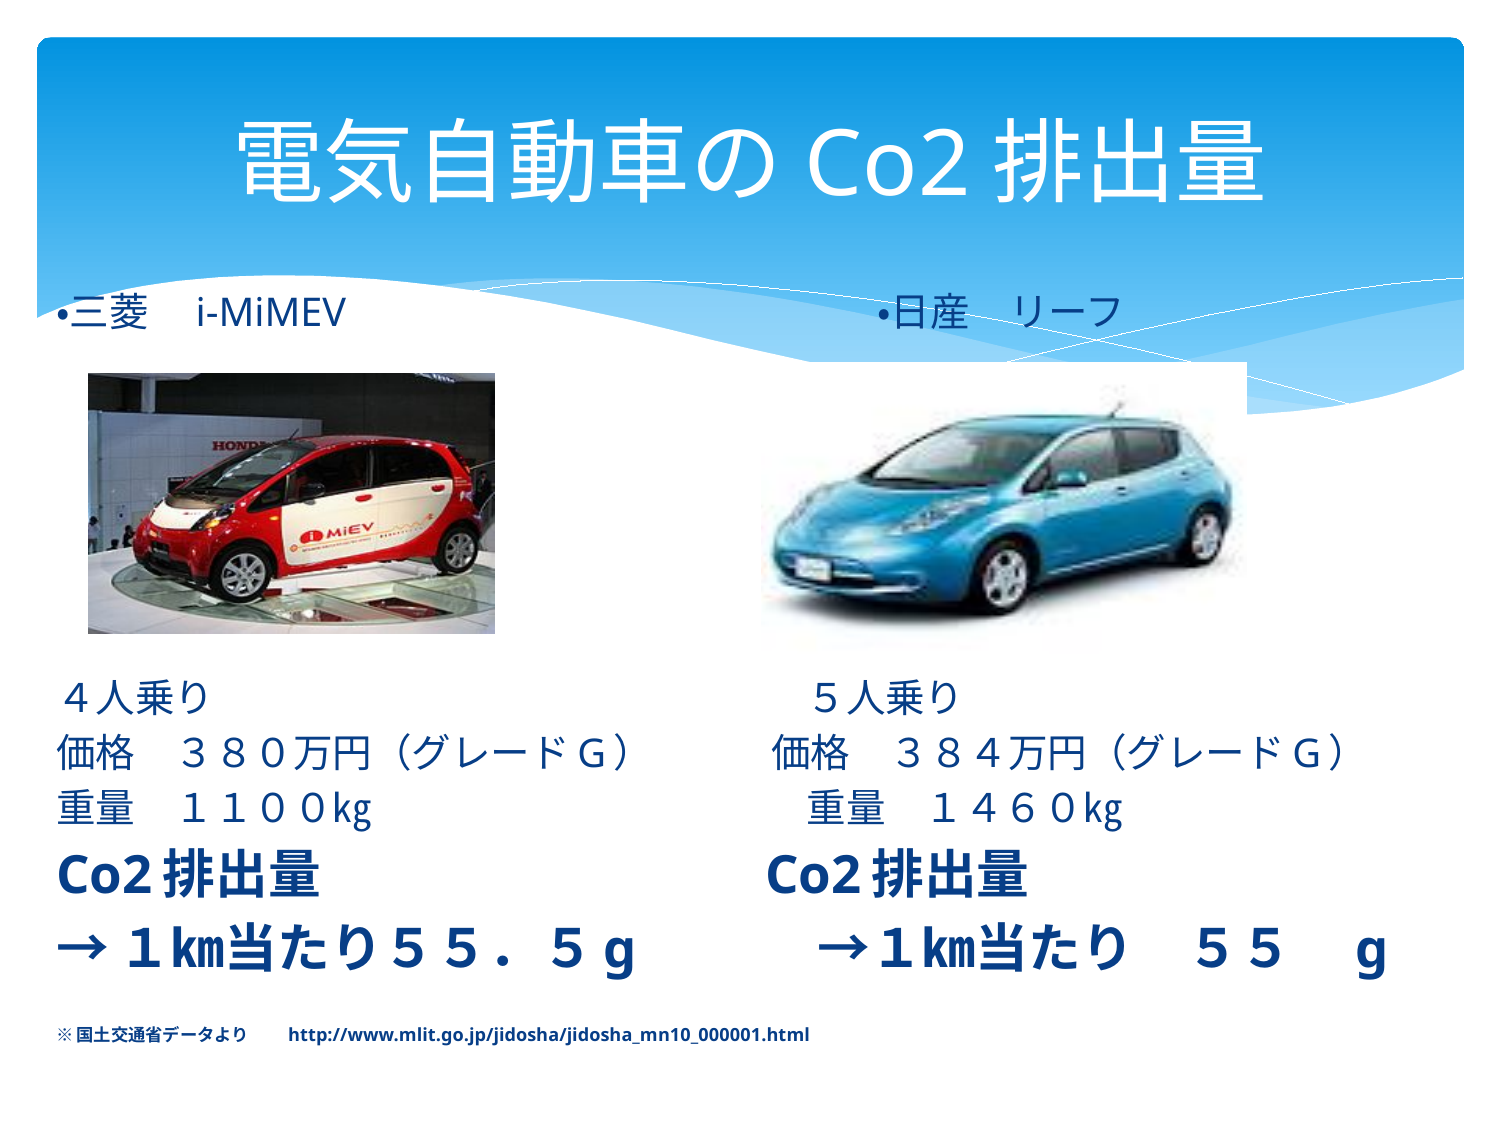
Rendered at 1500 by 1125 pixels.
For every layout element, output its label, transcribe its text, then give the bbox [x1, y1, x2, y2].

picture [761, 361, 1247, 672]
picture [88, 373, 495, 634]
list ・三菱 i-MiMEV ・日産 リーフ ４人乗り ５人乗り 価格 ３８０万円（グレードG） 価格 ３８４万円（グレードG） 重量 １１００㎏ 重量 １４６０㎏ Co2排出量 Co2排出量 →１㎞当たり５５．５g →１㎞当たり ５５ g ※国土交通省データより http://www.mlit.go.jp/jidosha/jidosha_mn10_000001.html [41, 278, 1412, 1125]
title 電気自動車のCo2排出量 [75, 55, 1425, 261]
